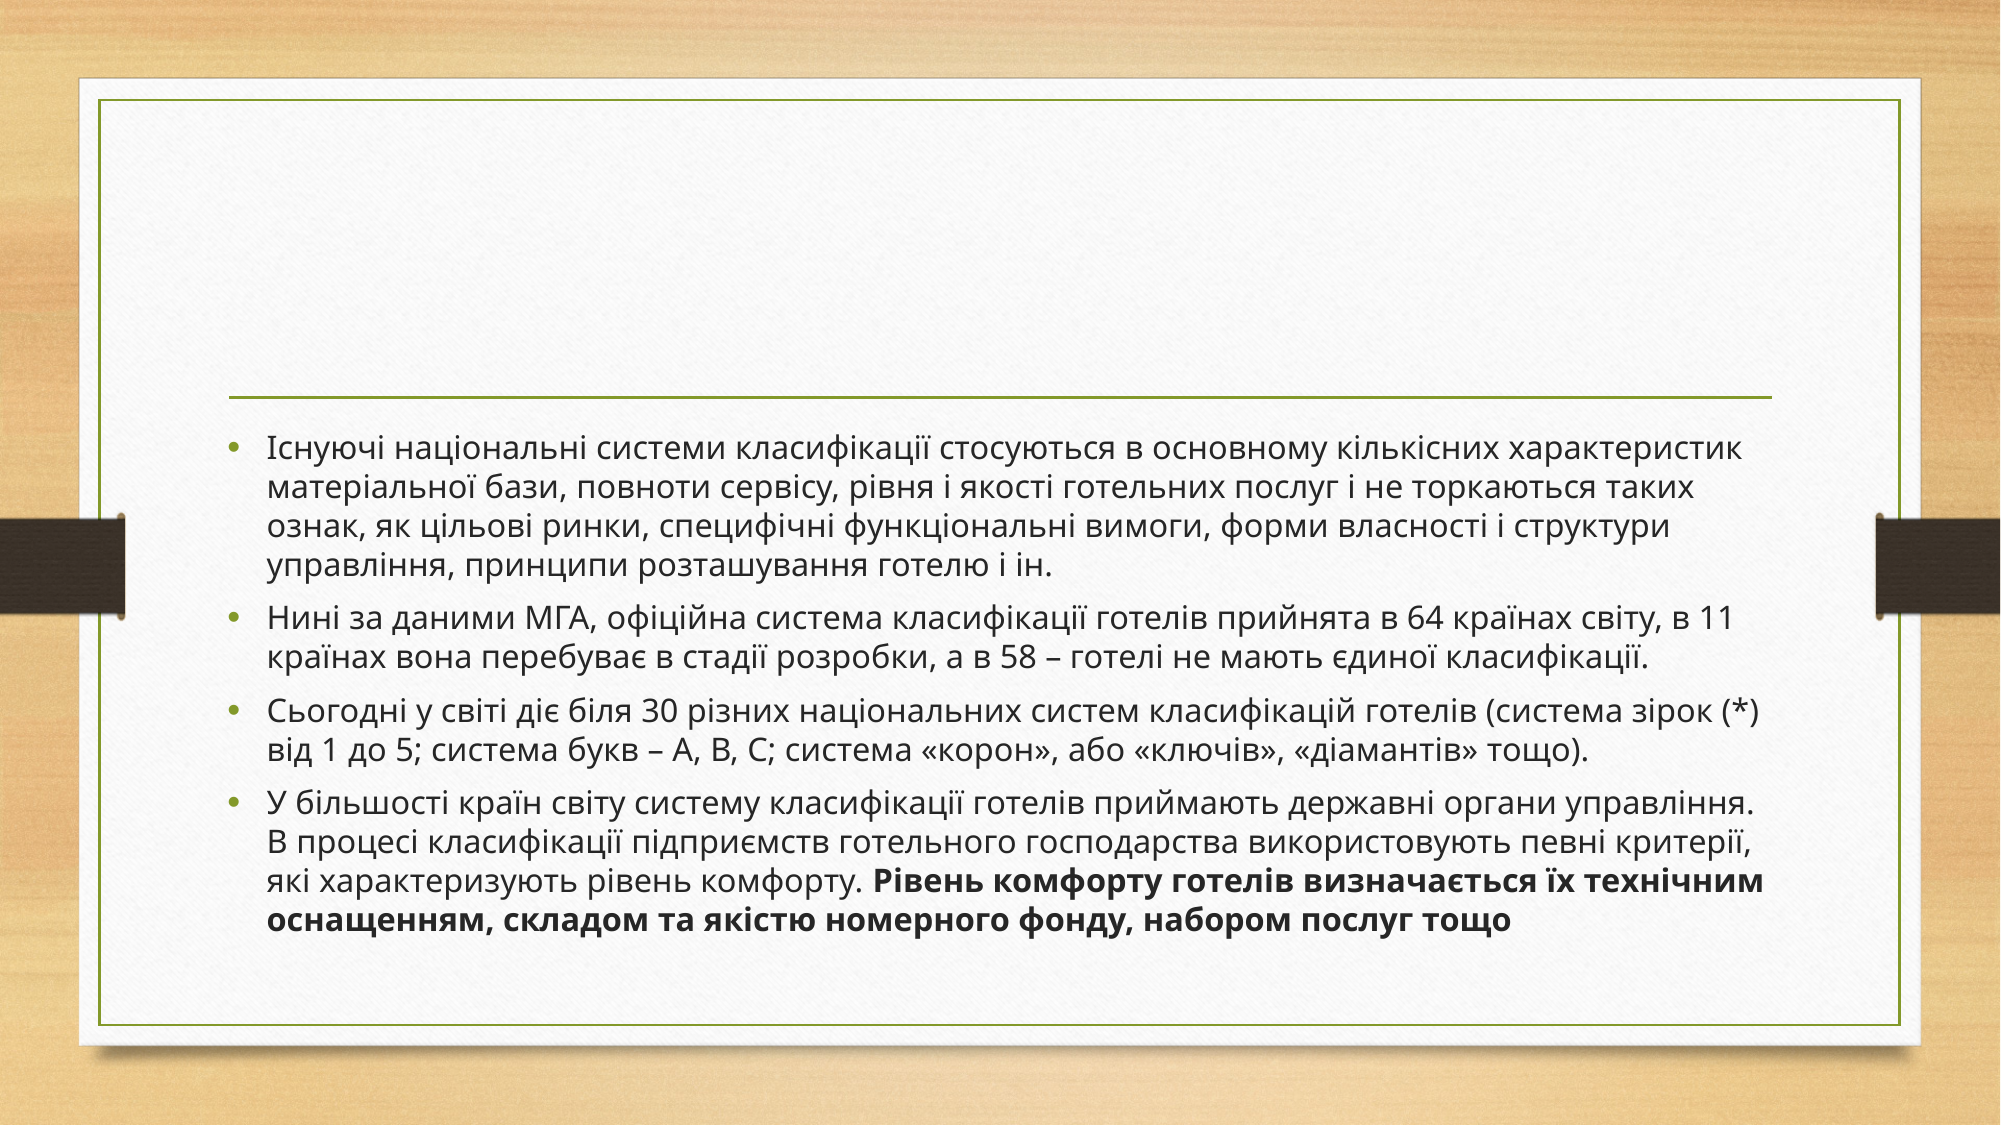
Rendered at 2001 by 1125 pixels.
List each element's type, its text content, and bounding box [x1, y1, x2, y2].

list Існуючі національні системи класифікації стосуються в основному кількісних характеристик матеріальної бази, повноти сервісу, рівня і якості готельних послуг і не торкаються таких ознак, як цільові ринки, специфічні функціональні вимоги, форми власності і структури управління, принципи розташування готелю і ін. Нині за даними МГА, офіційна система класифікації готелів прийнята в 64 країнах світу, в 11 країнах вона перебуває в стадії розробки, а в 58 – готелі не мають єдиної класифікації. Сьогодні у світі діє біля 30 різних національних систем класифікацій готелів (система зірок (*) від 1 до 5; система букв – А, В, С; система «корон», або «ключів», «діамантів» тощо). У більшості країн світу систему класифікації готелів приймають державні органи управління. В процесі класифікації підприємств готельного господарства використовують певні критерії, які характеризують рівень комфорту. Рівень комфорту готелів визначається їх технічним оснащенням, складом та якістю номерного фонду, набором послуг тощо [212, 419, 1788, 964]
picture [0, 0, 2001, 1125]
